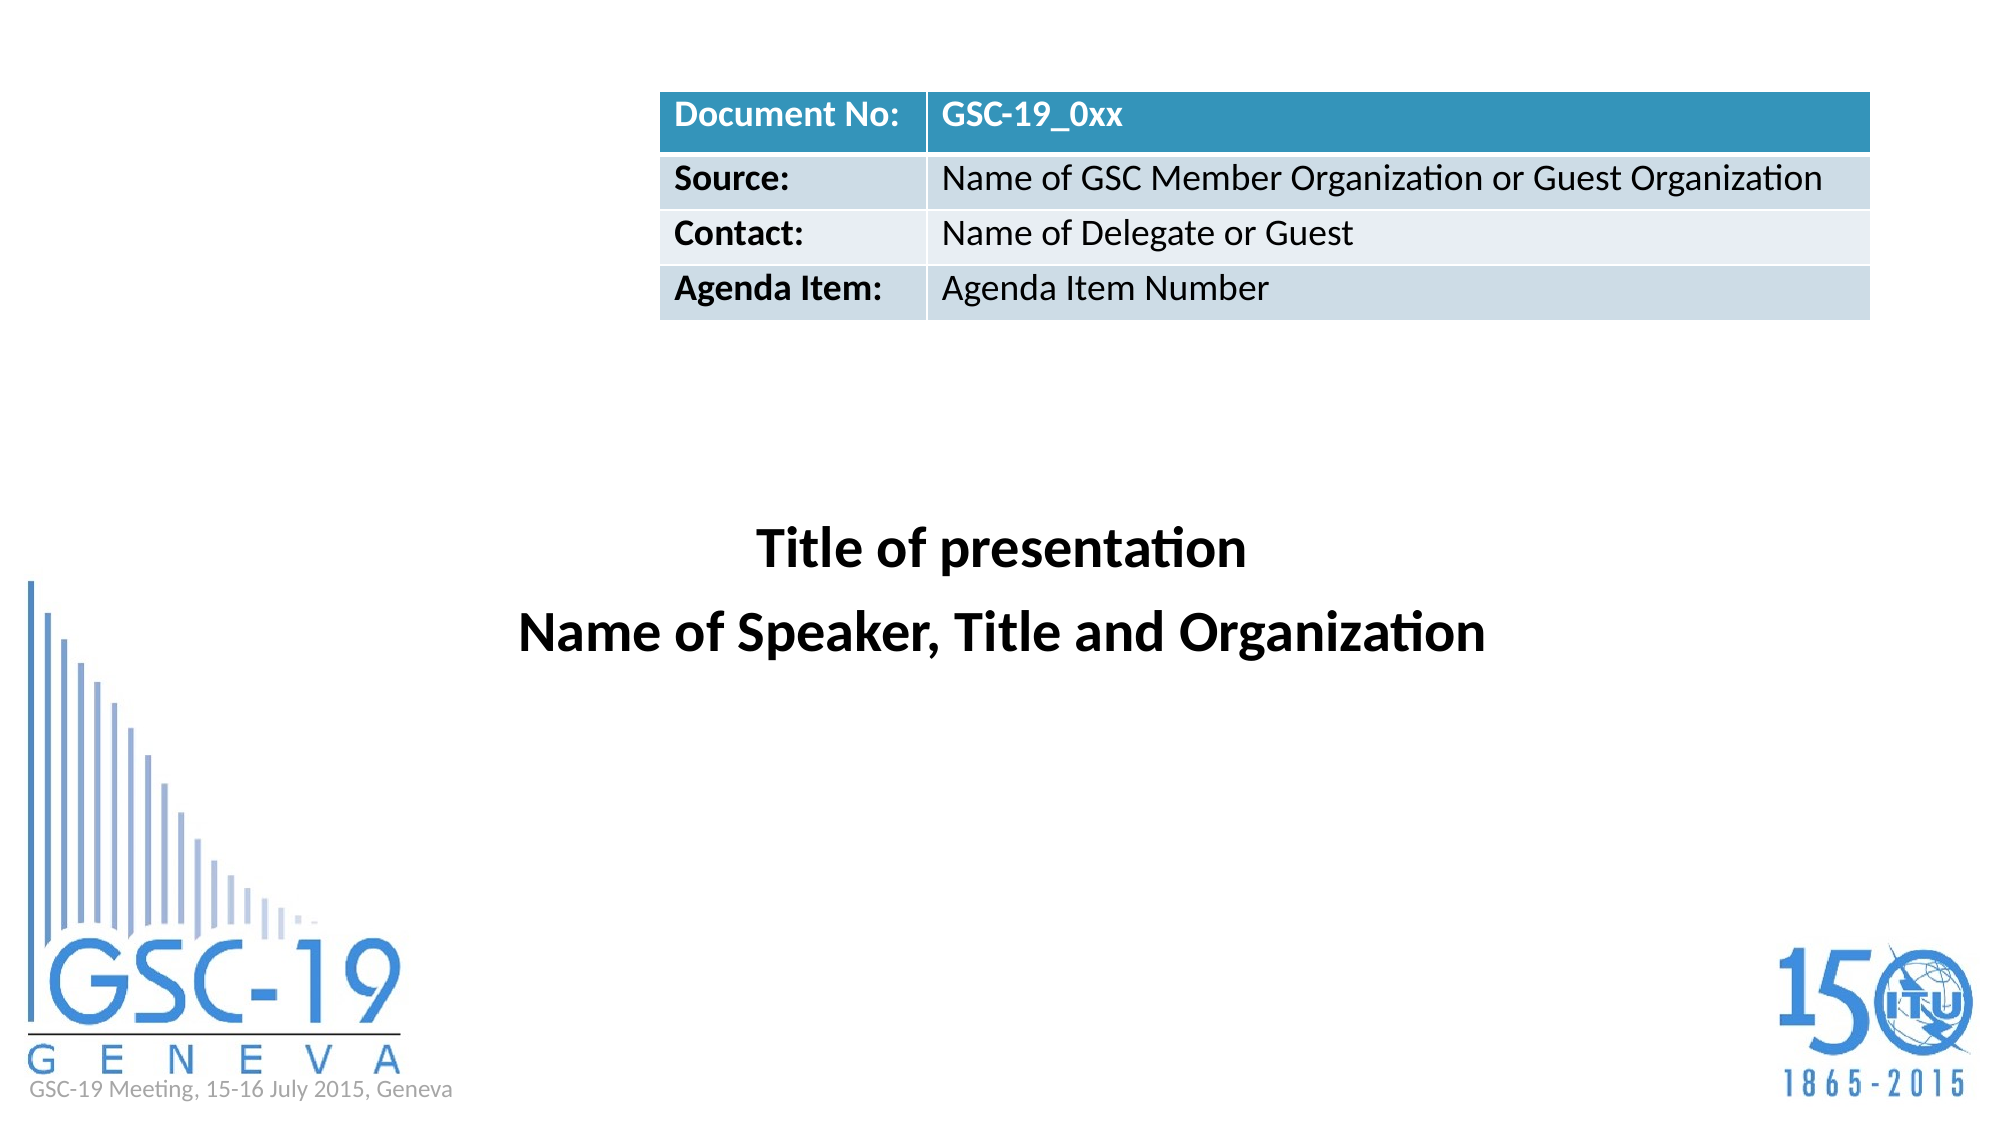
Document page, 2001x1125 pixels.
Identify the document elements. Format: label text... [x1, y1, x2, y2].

table_cell Agenda Item Number [928, 266, 1870, 320]
table_cell Name of GSC Member Organization or Guest Organization [928, 157, 1870, 209]
table_cell Name of Delegate or Guest [928, 211, 1870, 264]
table_cell Contact: [660, 211, 926, 264]
text_box Title of presentation Name of Speaker, Title and Organization [252, 509, 1753, 720]
text_box [249, 212, 1750, 605]
picture [1766, 936, 1986, 1107]
table_cell Agenda Item: [660, 266, 926, 320]
table_cell Source: [660, 157, 926, 209]
table_header GSC-19_0xx [928, 92, 1870, 152]
picture [19, 567, 416, 1084]
table_header Document No: [660, 92, 926, 152]
